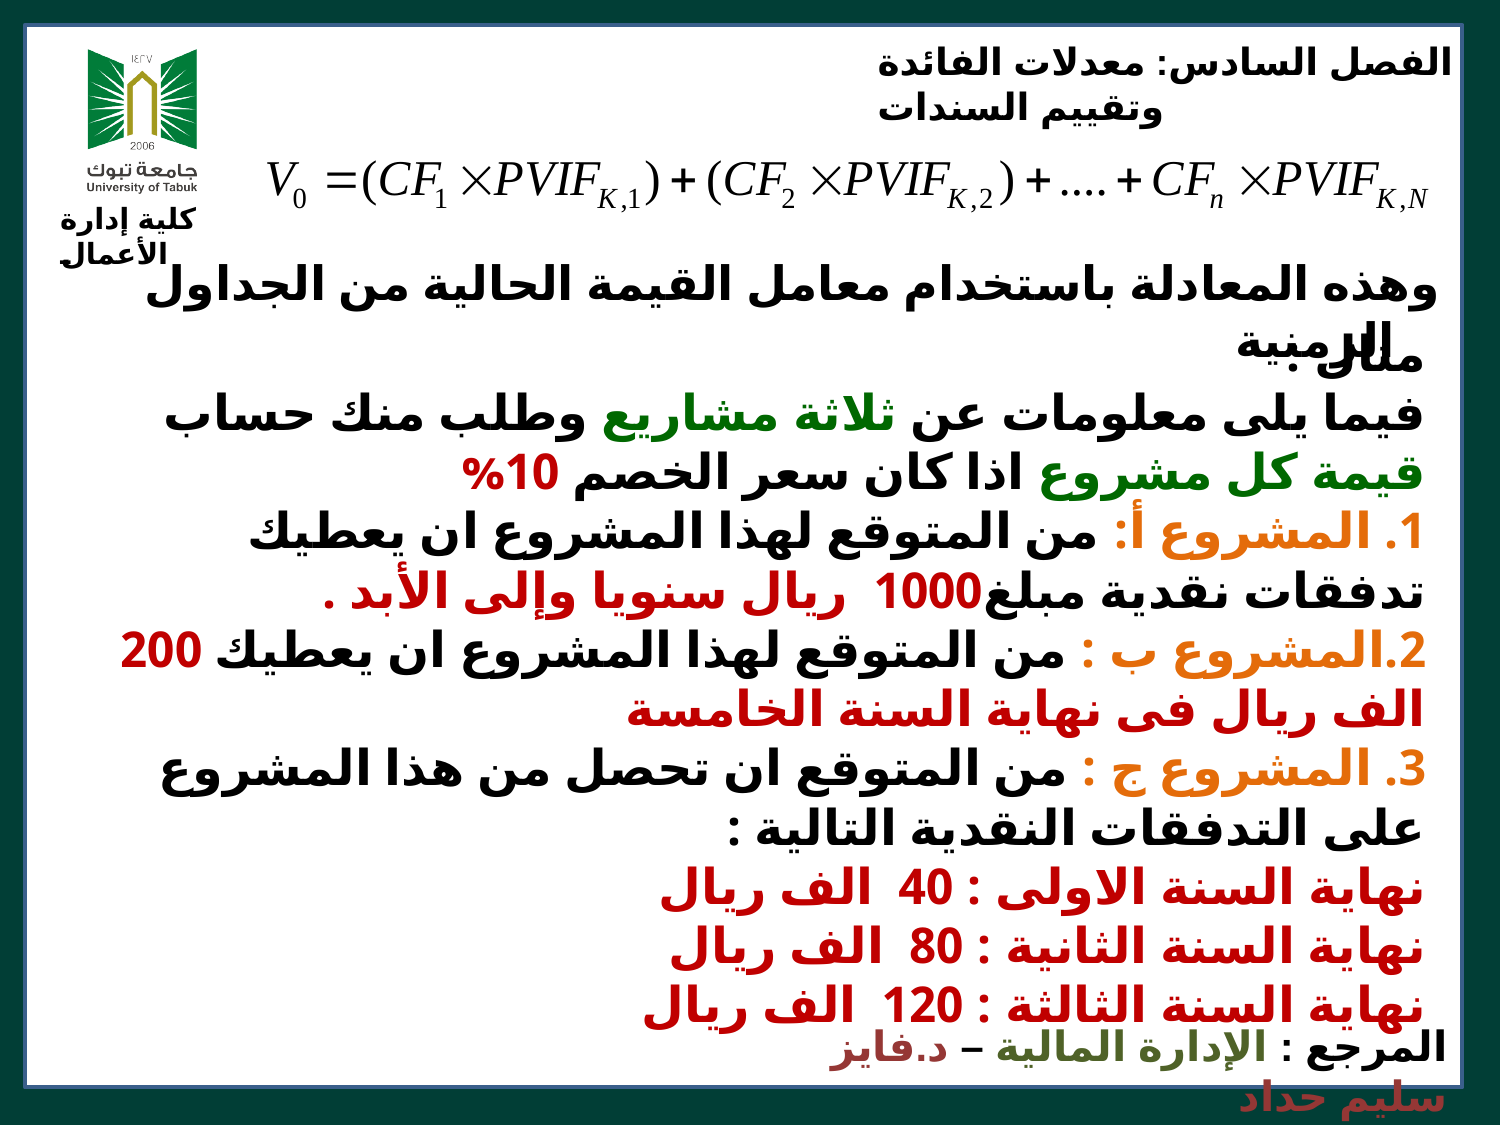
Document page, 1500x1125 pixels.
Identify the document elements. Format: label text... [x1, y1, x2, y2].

text_box الفصل السادس: معدلات الفائدة وتقييم السندات [862, 30, 1500, 88]
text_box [262, 145, 1441, 226]
text_box وهذه المعادلة باستخدام معامل القيمة الحالية من الجداول الزمنية [37, 246, 1456, 375]
picture [324, 443, 1176, 682]
text_box [0, 0, 1500, 1125]
picture [49, 37, 234, 201]
text_box المرجع : الإدارة المالية – د.فايز سليم حداد [737, 1012, 1463, 1077]
text_box كلية إدارة الأعمال [45, 192, 250, 246]
text_box مثال : فيما يلى معلومات عن ثلاثة مشاريع وطلب منك حساب قيمة كل مشروع اذا كان سعر الخصم 10% 1. المشروع أ: من المتوقع لهذا المشروع ان يعطيك تدفقات نقدية مبلغ1000 ريال سنويا وإلى الأبد . 2.المشروع ب : من المتوقع لهذا المشروع ان يعطيك 200 الف ريال فى نهاية السنة الخامسة 3. المشروع ج : من المتوقع ان تحصل من هذا المشروع على التدفقات النقدية التالية : نهاية السنة الاولى : 40 الف ريال نهاية السنة الثانية : 80 الف ريال نهاية السنة الثالثة : 120 الف ريال [70, 375, 1442, 1043]
text_box [23, 23, 1464, 1089]
